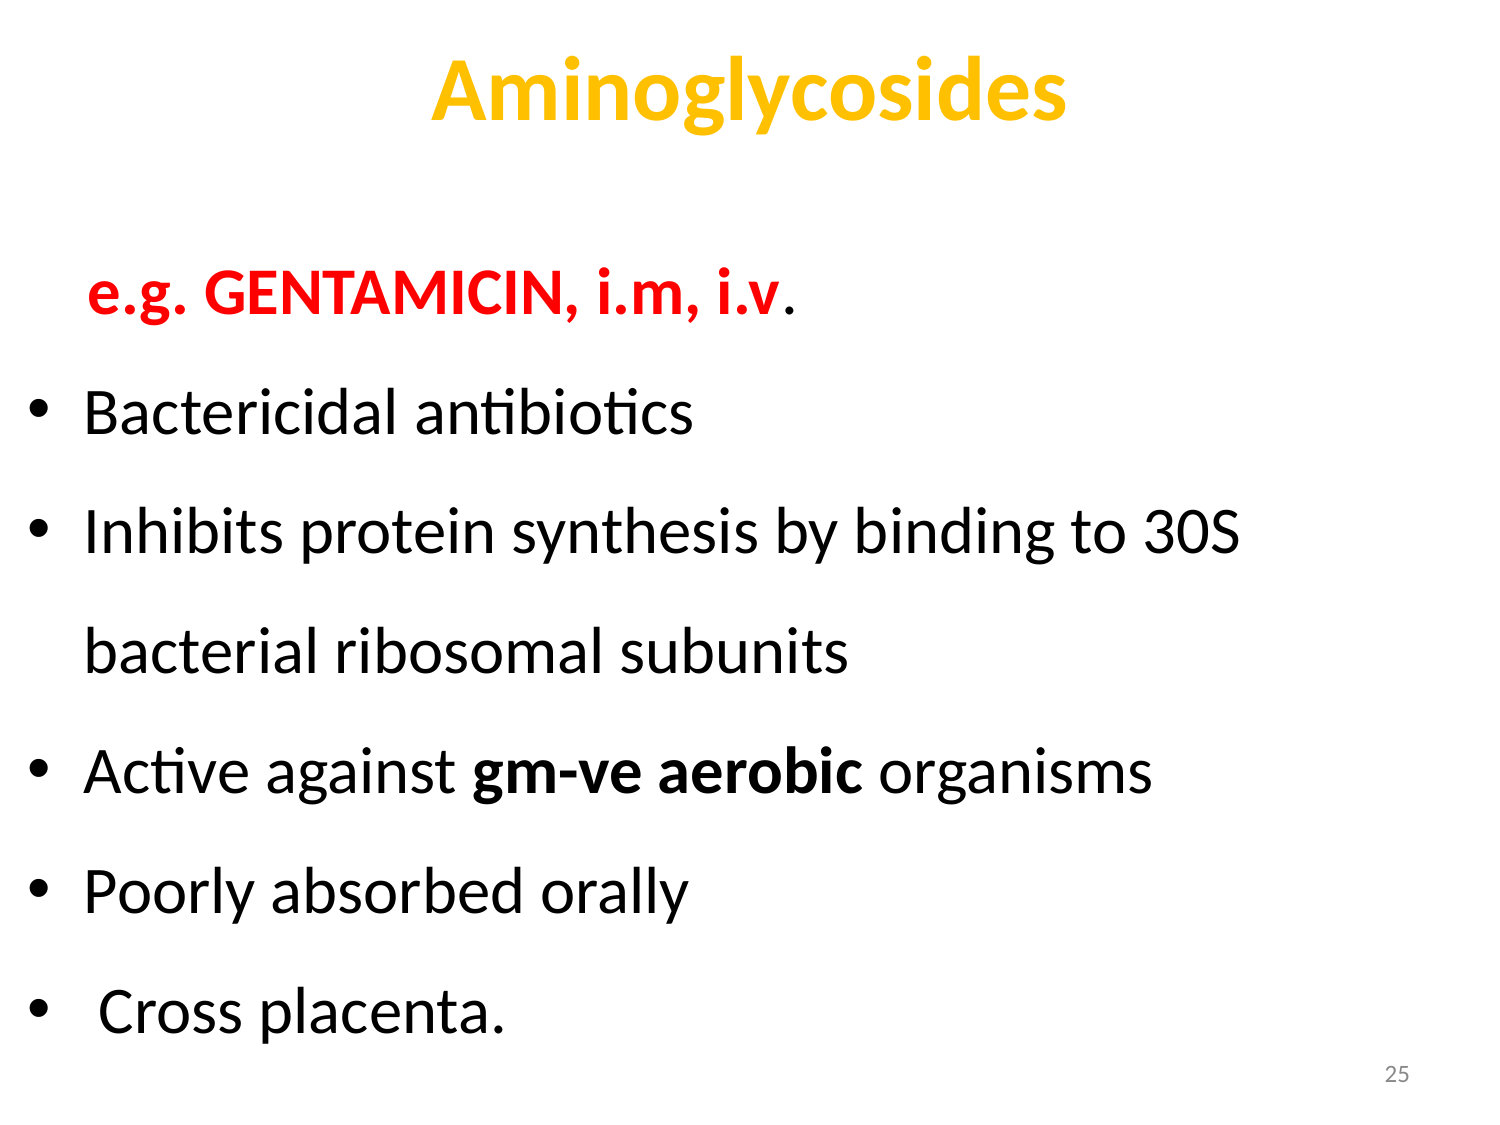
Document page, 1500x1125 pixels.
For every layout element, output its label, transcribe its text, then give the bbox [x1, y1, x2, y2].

slide_number 25 [1074, 1042, 1425, 1103]
title Aminoglycosides [75, 12, 1425, 155]
list e.g. GENTAMICIN, i.m, i.v. Bactericidal antibiotics Inhibits protein synthesis by binding to 30S bacterial ribosomal subunits Active against gm-ve aerobic organisms Poorly absorbed orally Cross placenta. [12, 200, 1475, 1113]
